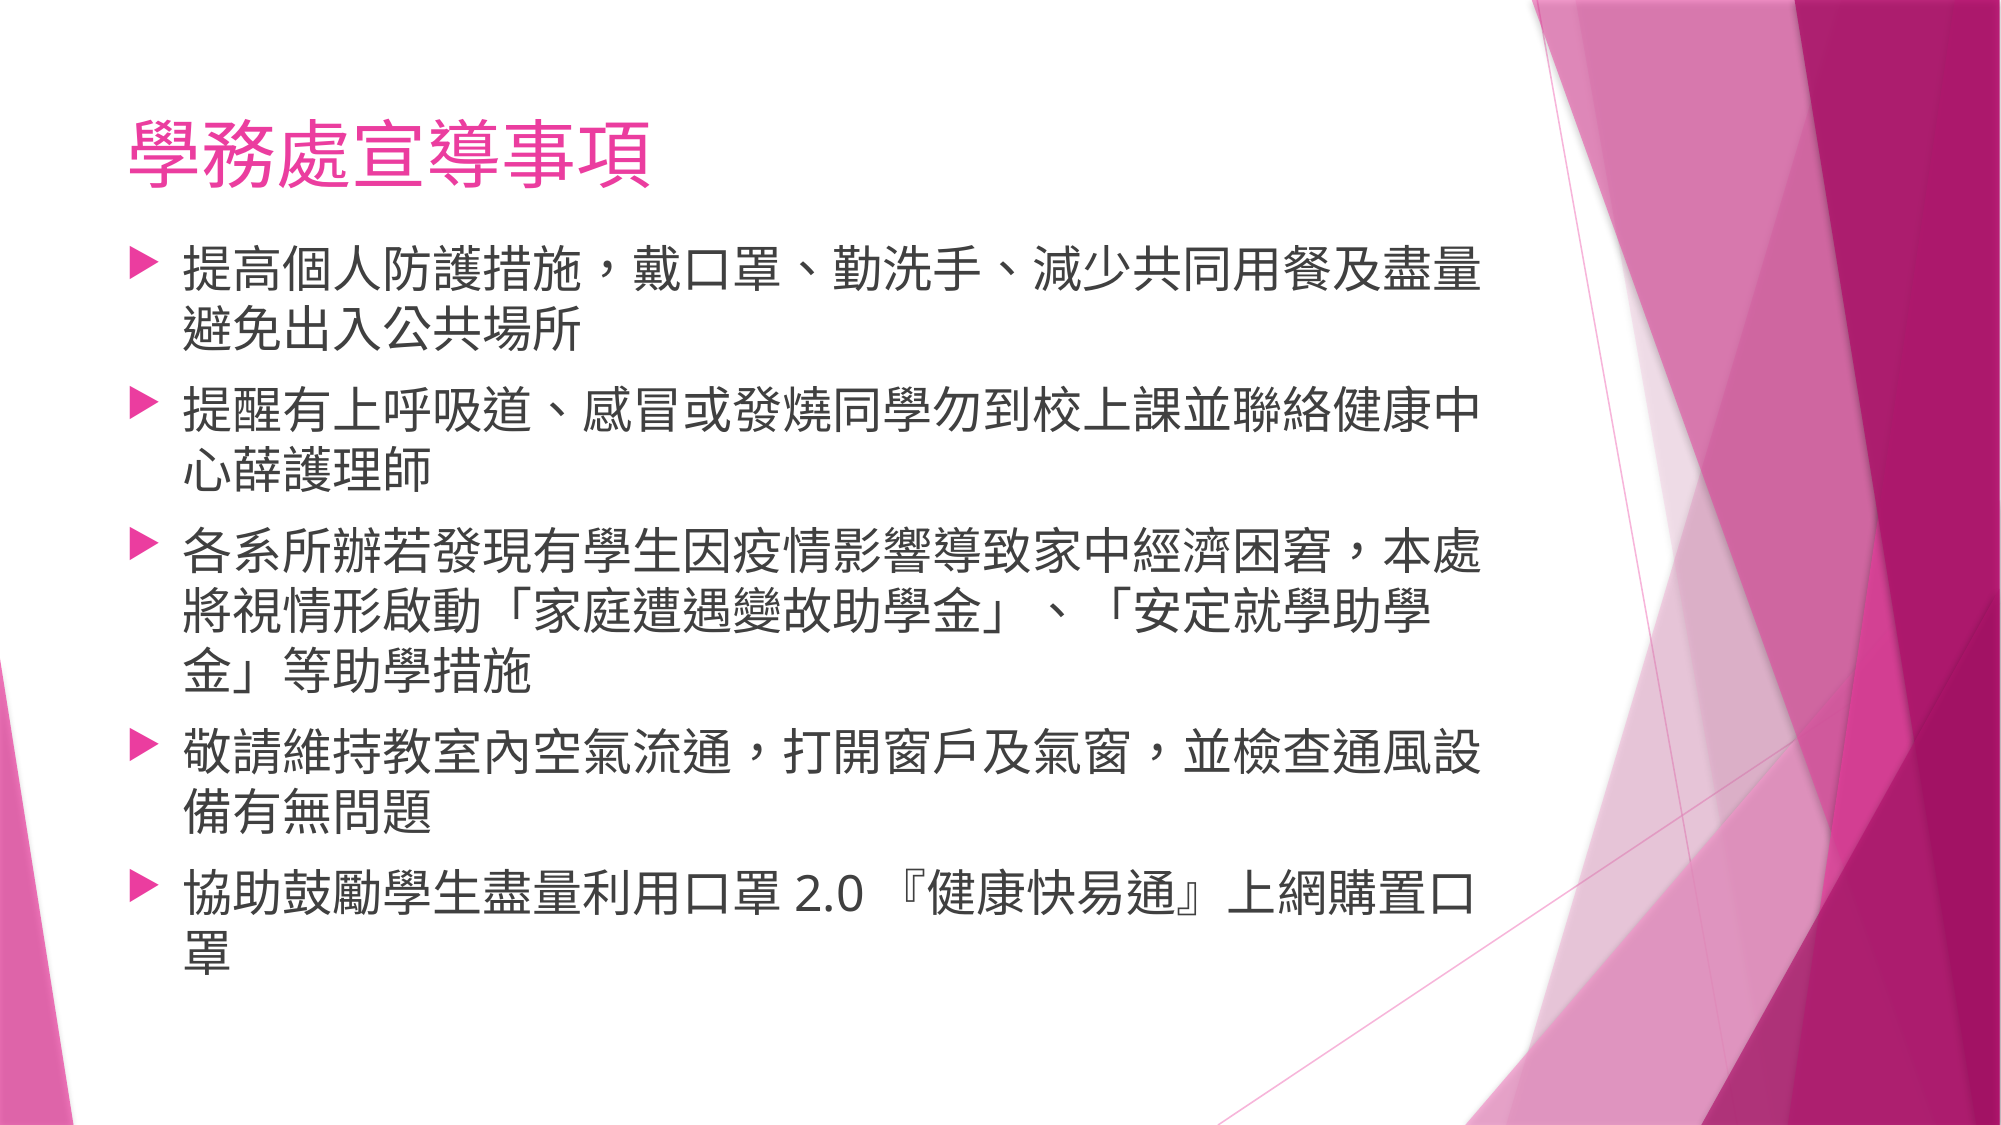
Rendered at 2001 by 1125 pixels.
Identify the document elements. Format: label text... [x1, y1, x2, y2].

title 學務處宣導事項 [111, 99, 1522, 230]
list 提高個人防護措施，戴口罩、勤洗手、減少共同用餐及盡量避免出入公共場所 提醒有上呼吸道、感冒或發燒同學勿到校上課並聯絡健康中心薛護理師 各系所辦若發現有學生因疫情影響導致家中經濟困窘，本處將視情形啟動「家庭遭遇變故助學金」、「安定就學助學金」等助學措施 敬請維持教室內空氣流通，打開窗戶及氣窗，並檢查通風設備有無問題 協助鼓勵學生盡量利用口罩2.0『健康快易通』上網購置口罩 [111, 230, 1522, 991]
